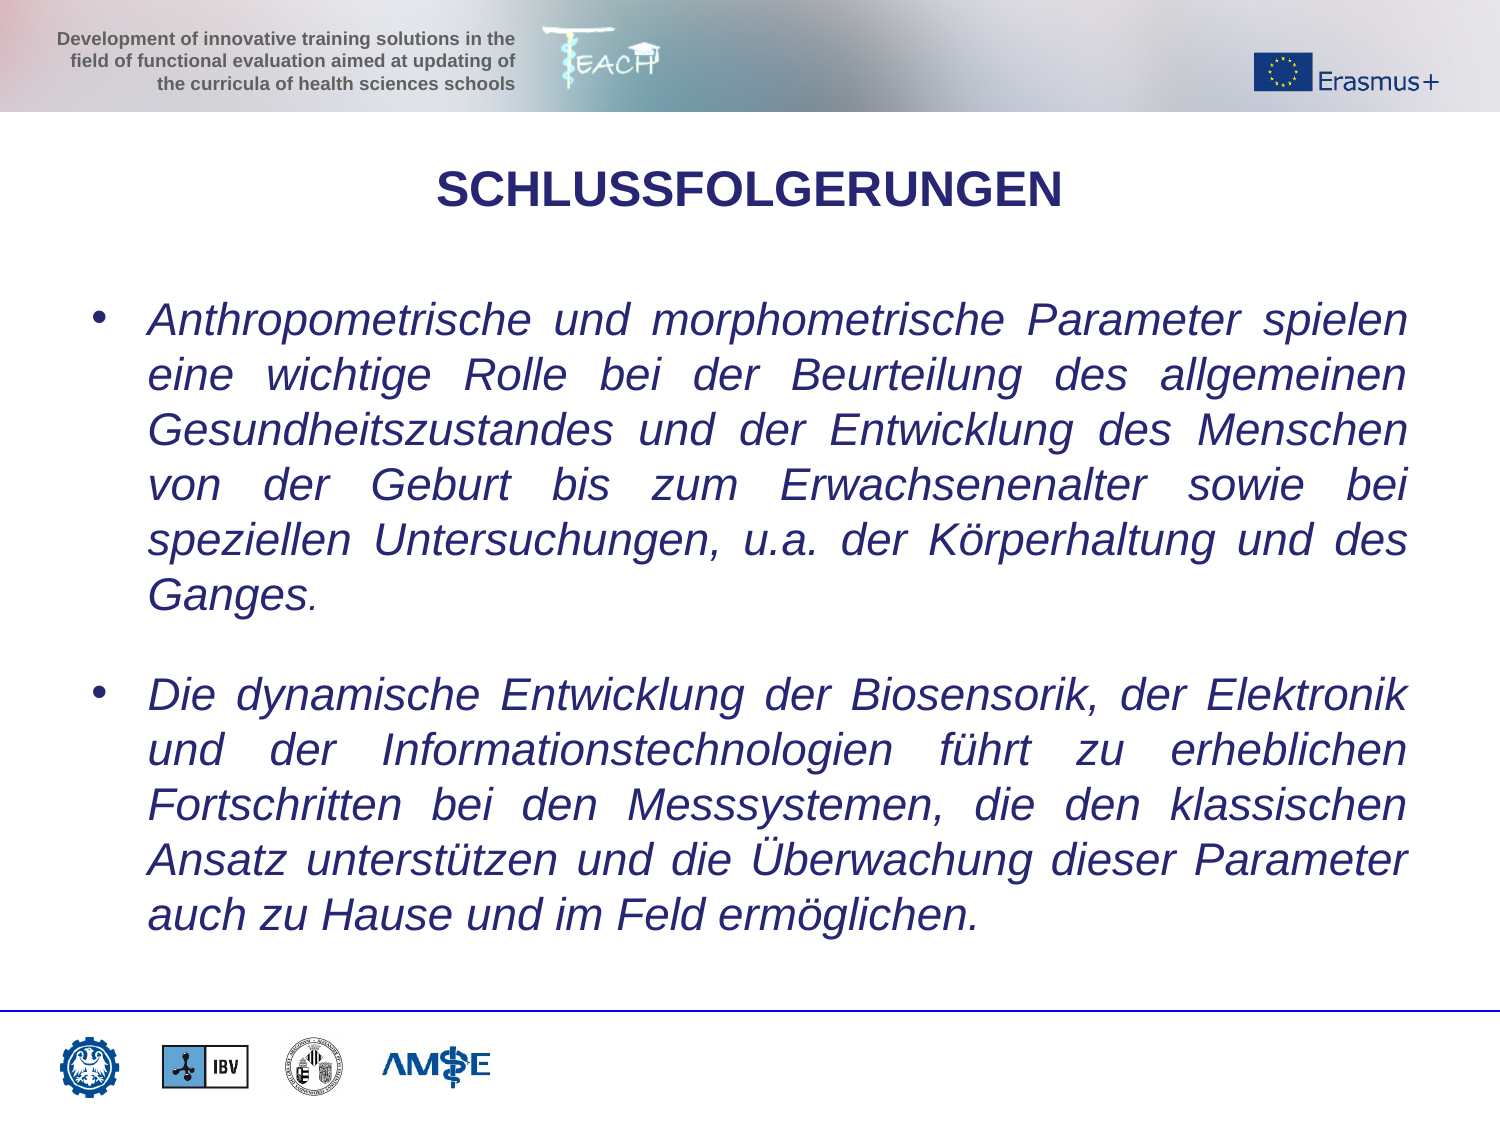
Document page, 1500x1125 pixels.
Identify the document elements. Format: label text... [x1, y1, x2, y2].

picture [379, 1044, 491, 1089]
picture [0, 1, 1500, 112]
text_box SCHLUSSFOLGERUNGEN [29, 148, 1471, 224]
picture [284, 1036, 344, 1097]
text_box Anthropometrische und morphometrische Parameter spielen eine wichtige Rolle bei der Beurteilung des allgemeinen Gesundheitszustandes und der Entwicklung des Menschen von der Geburt bis zum Erwachsenenalter sowie bei speziellen Untersuchungen, u.a. der Körperhaltung und des Ganges. Die dynamische Entwicklung der Biosensorik, der Elektronik und der Informationstechnologien führt zu erheblichen Fortschritten bei den Messsystemen, die den klassischen Ansatz unterstützen und die Überwachung dieser Parameter auch zu Hause und im Feld ermöglichen. [76, 282, 1424, 947]
picture [161, 1044, 249, 1089]
picture [53, 1035, 126, 1099]
